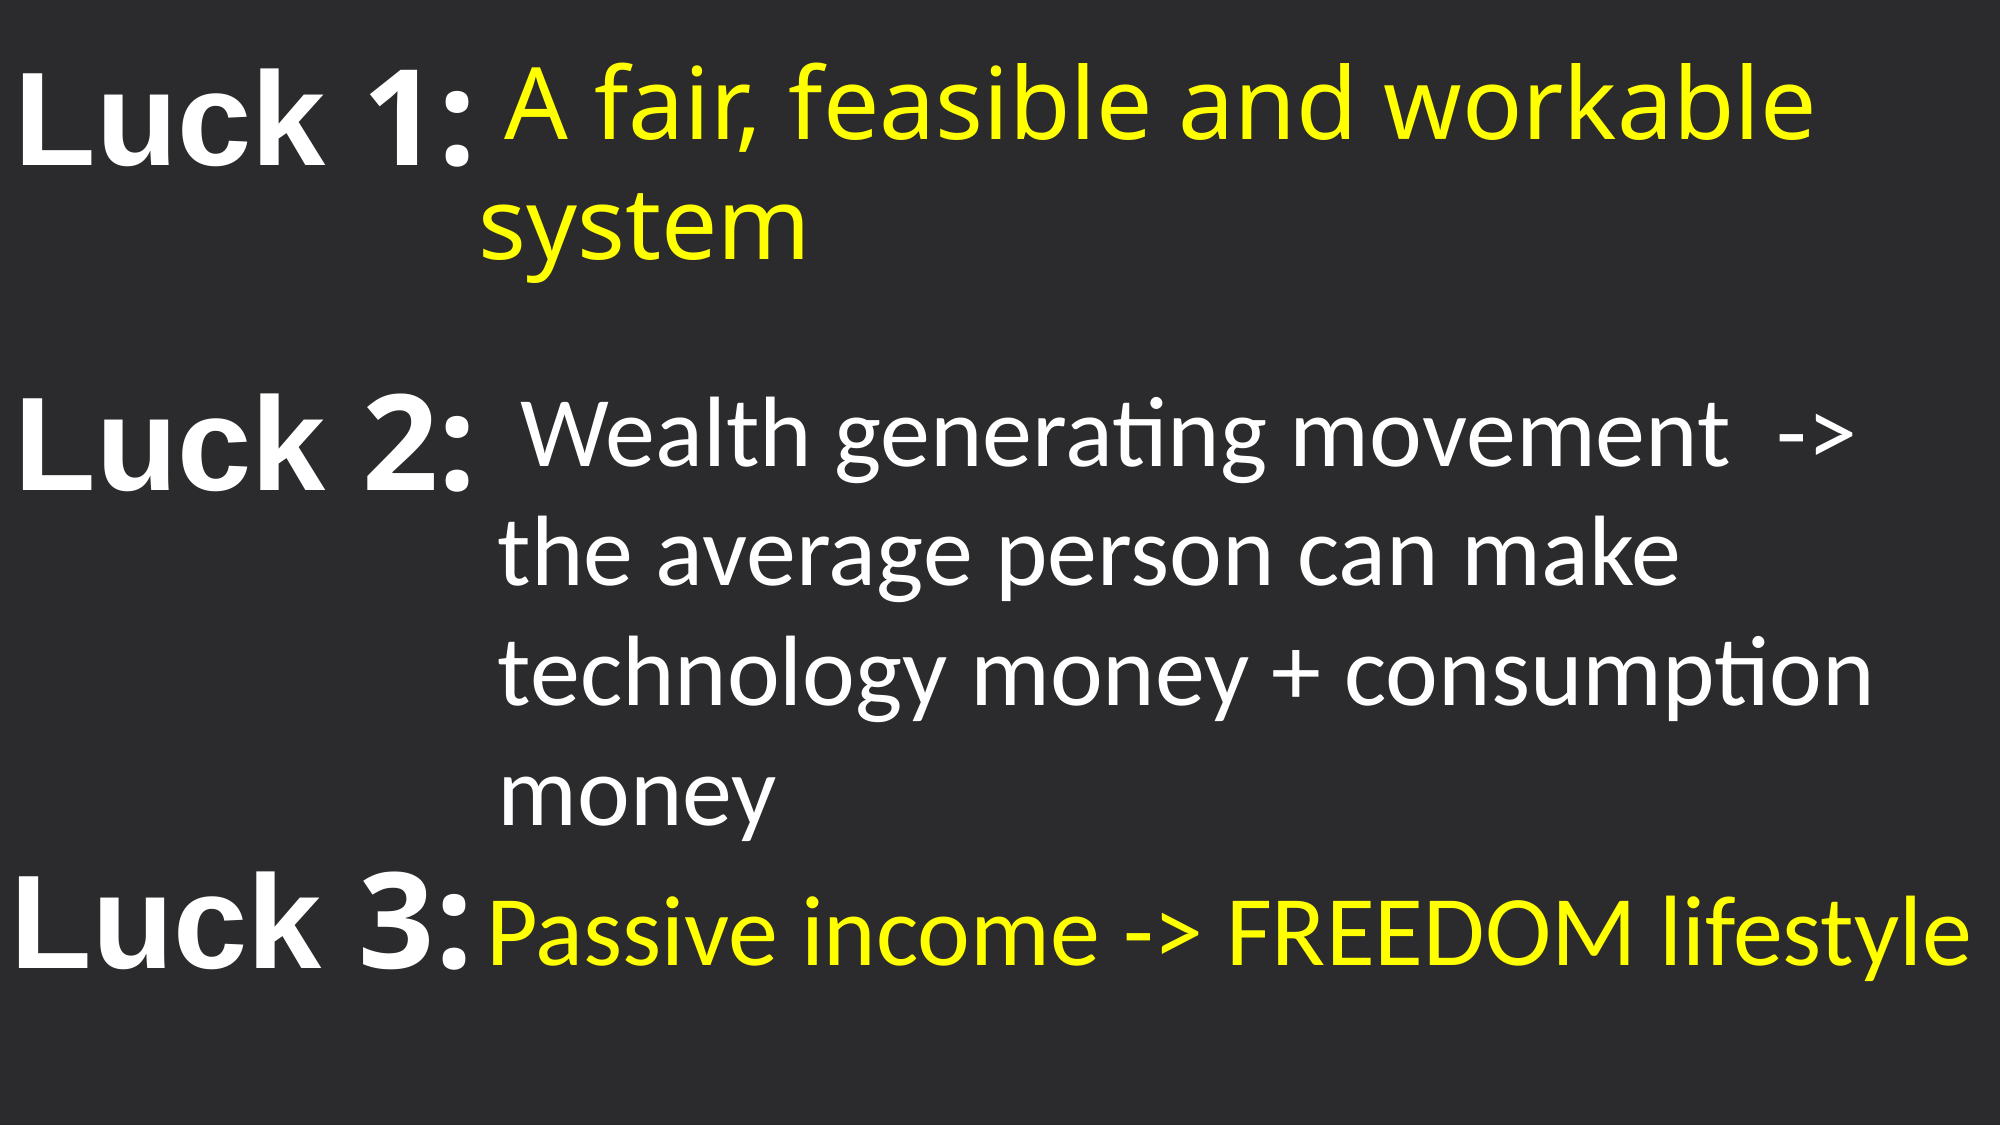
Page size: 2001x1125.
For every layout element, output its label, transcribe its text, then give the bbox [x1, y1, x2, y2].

text_box Luck 2: [0, 350, 567, 525]
text_box Luck 3: [0, 827, 563, 1003]
text_box Wealth generating movement -> the average person can make technology money + consumption money [483, 358, 2000, 854]
text_box A fair, feasible and workable system [463, 32, 1926, 358]
text_box Luck 1: [0, 24, 561, 200]
text_box Passive income -> FREEDOM lifestyle [471, 857, 2000, 993]
